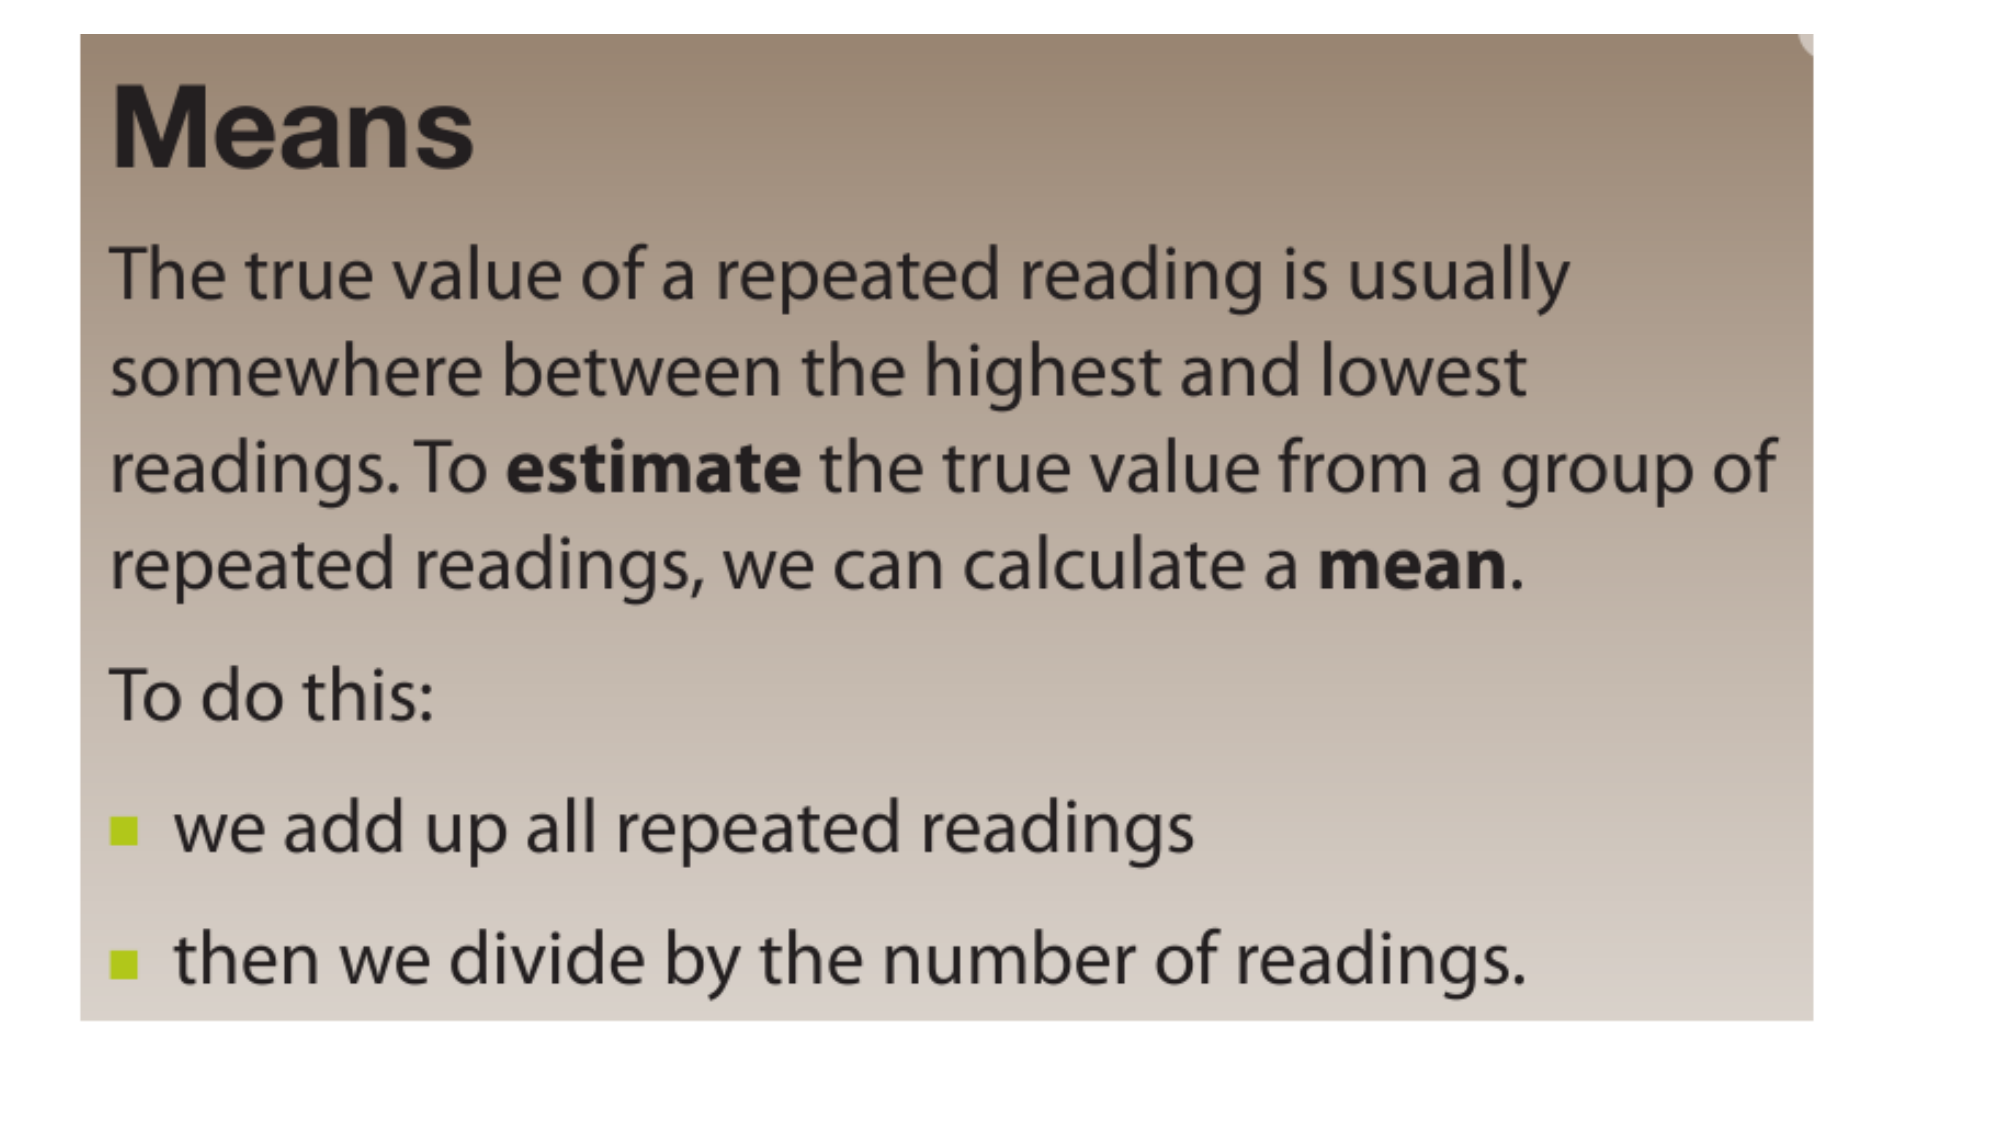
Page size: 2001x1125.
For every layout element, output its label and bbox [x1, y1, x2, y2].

picture [66, 34, 1822, 1033]
